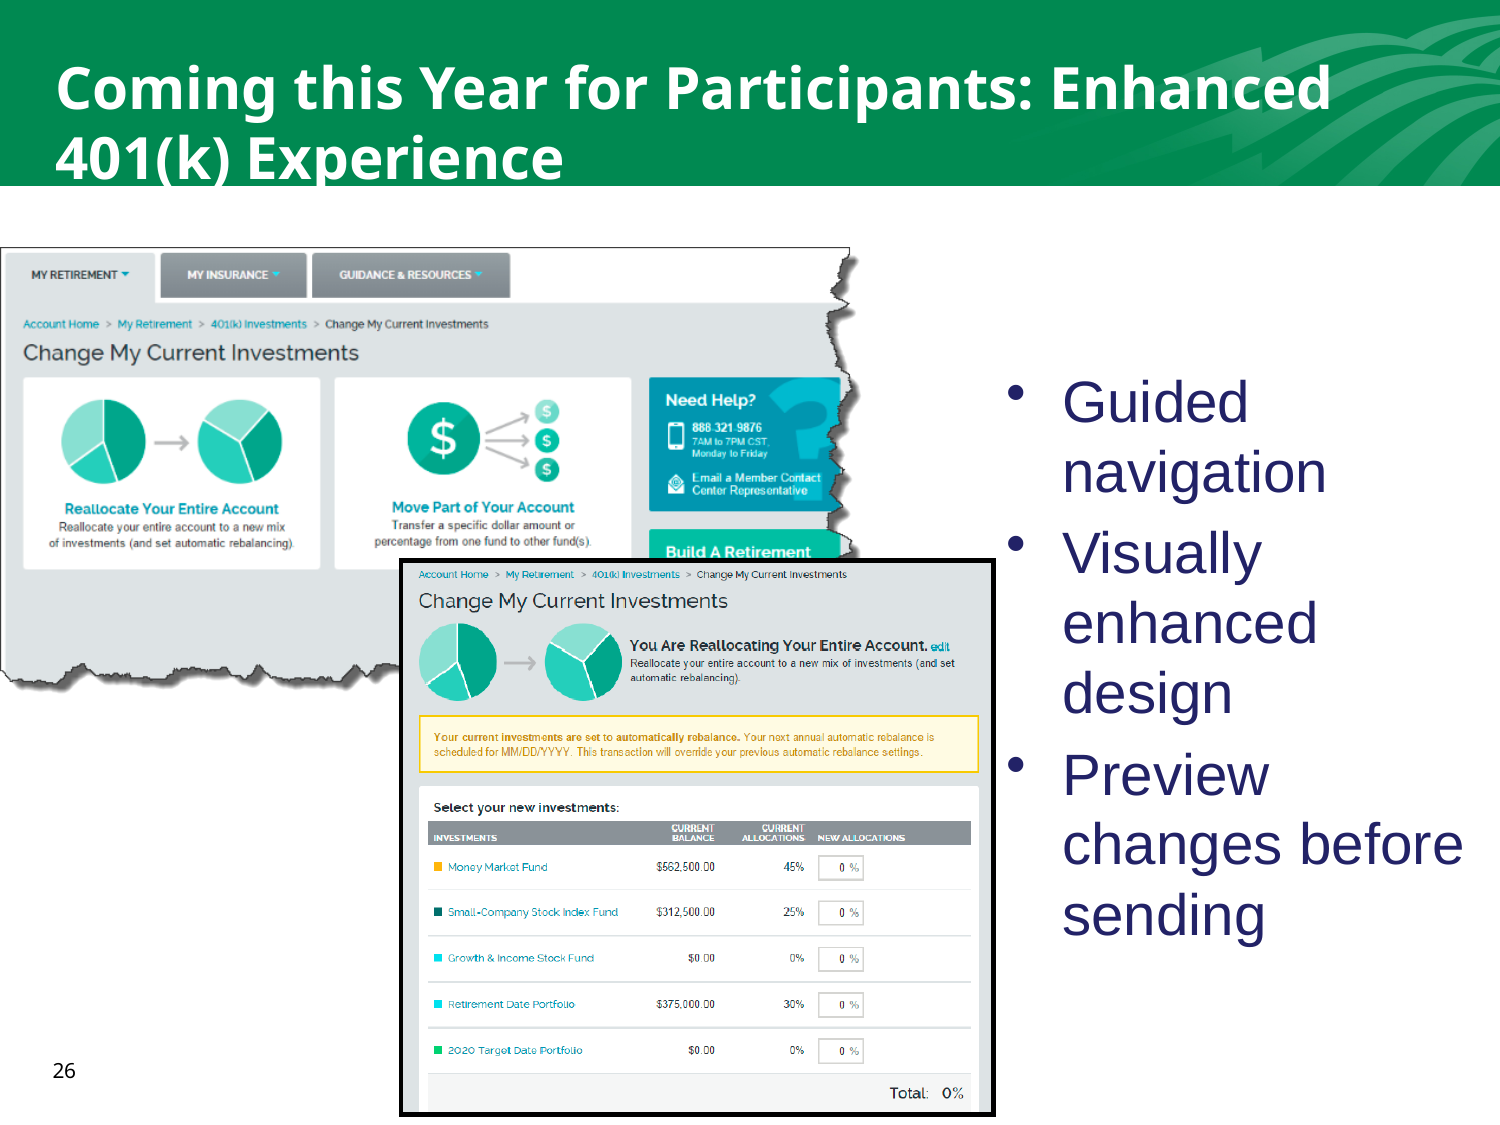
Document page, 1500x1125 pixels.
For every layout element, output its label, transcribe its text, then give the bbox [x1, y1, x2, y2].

title Coming this Year for Participants: Enhanced 401(k) Experience [40, 43, 1485, 204]
picture [0, 247, 992, 1113]
list Guided navigation Visually enhanced design Preview changes before sending [990, 356, 1500, 1006]
picture [0, 0, 1500, 186]
slide_number 26 [37, 1049, 351, 1101]
